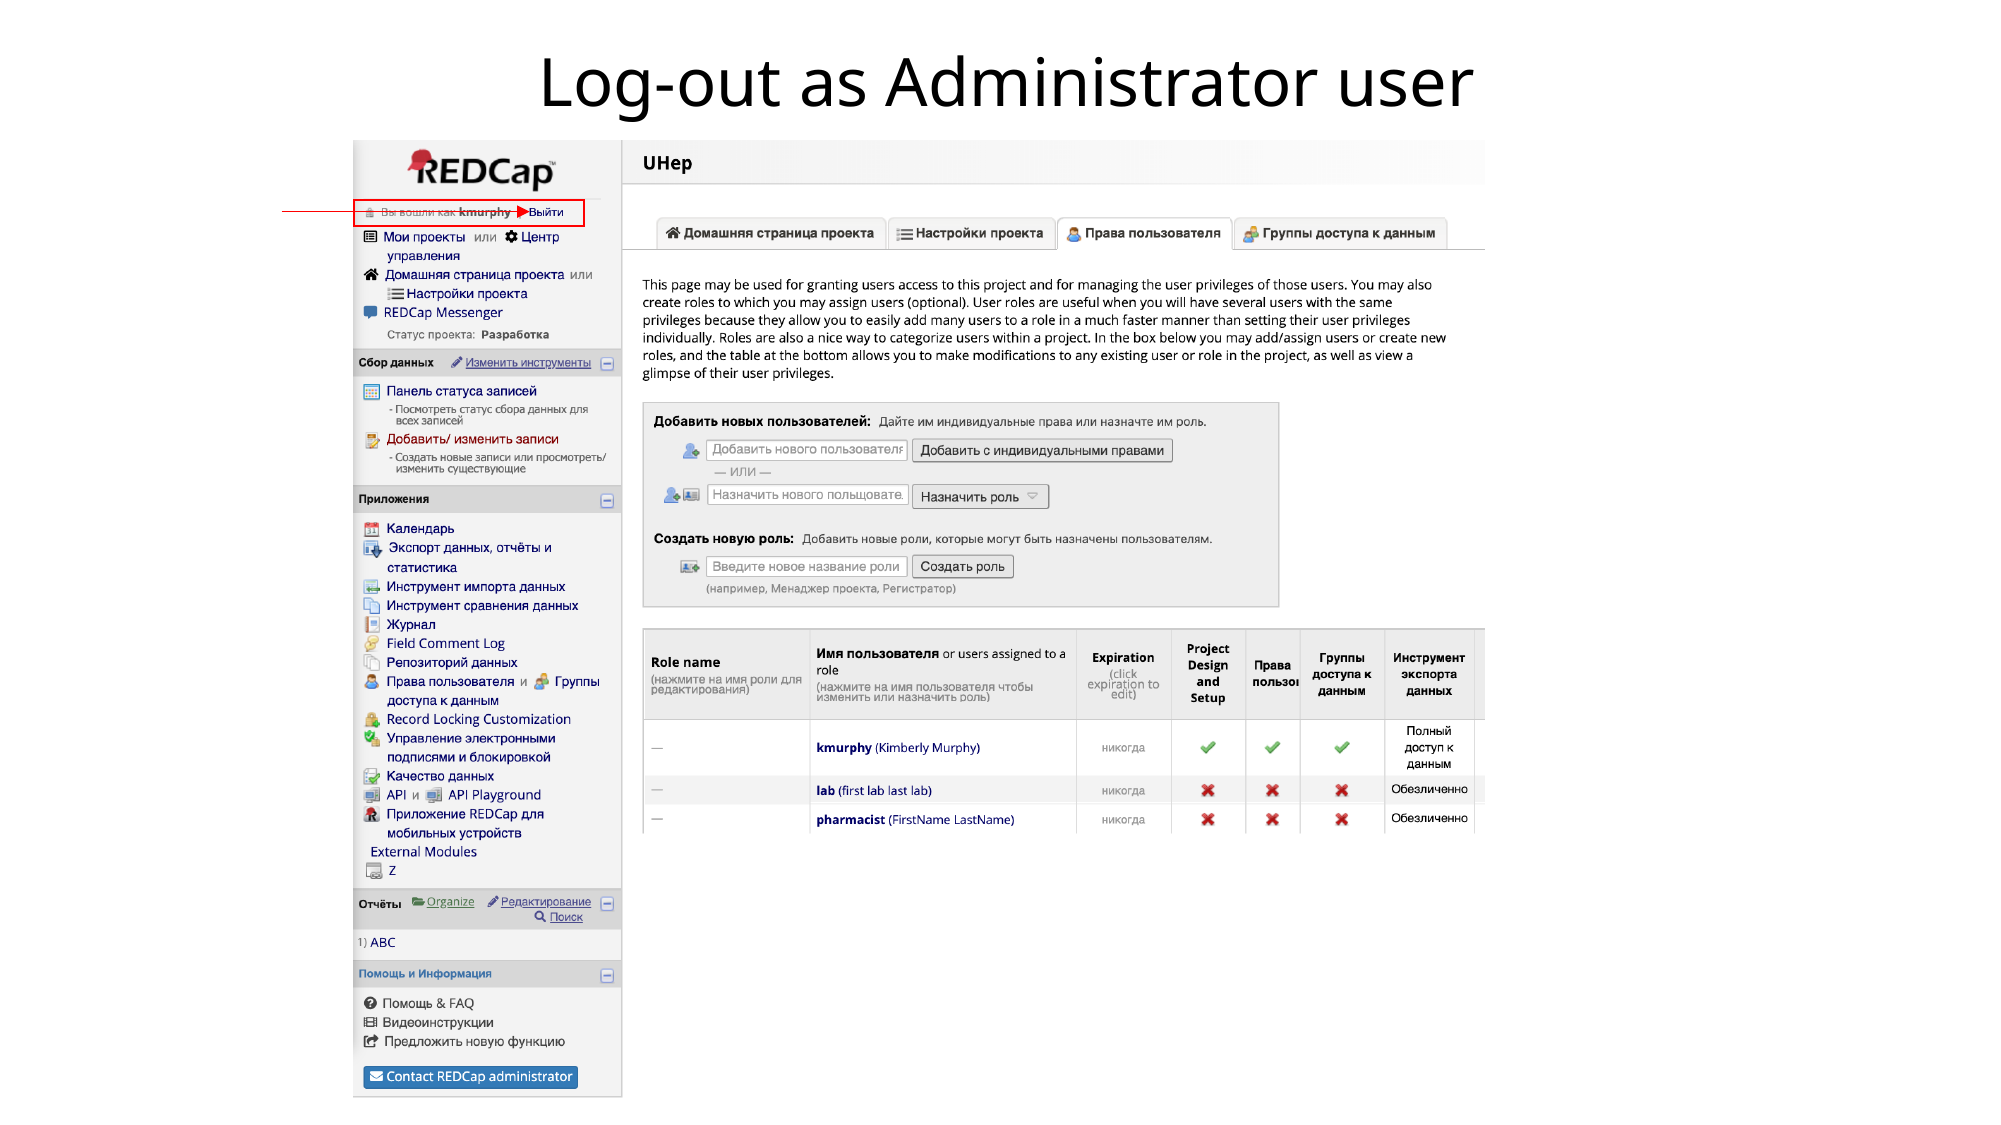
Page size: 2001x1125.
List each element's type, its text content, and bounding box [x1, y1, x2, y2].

picture [353, 140, 1485, 1125]
title Log-out as Administrator user [278, 39, 1736, 131]
